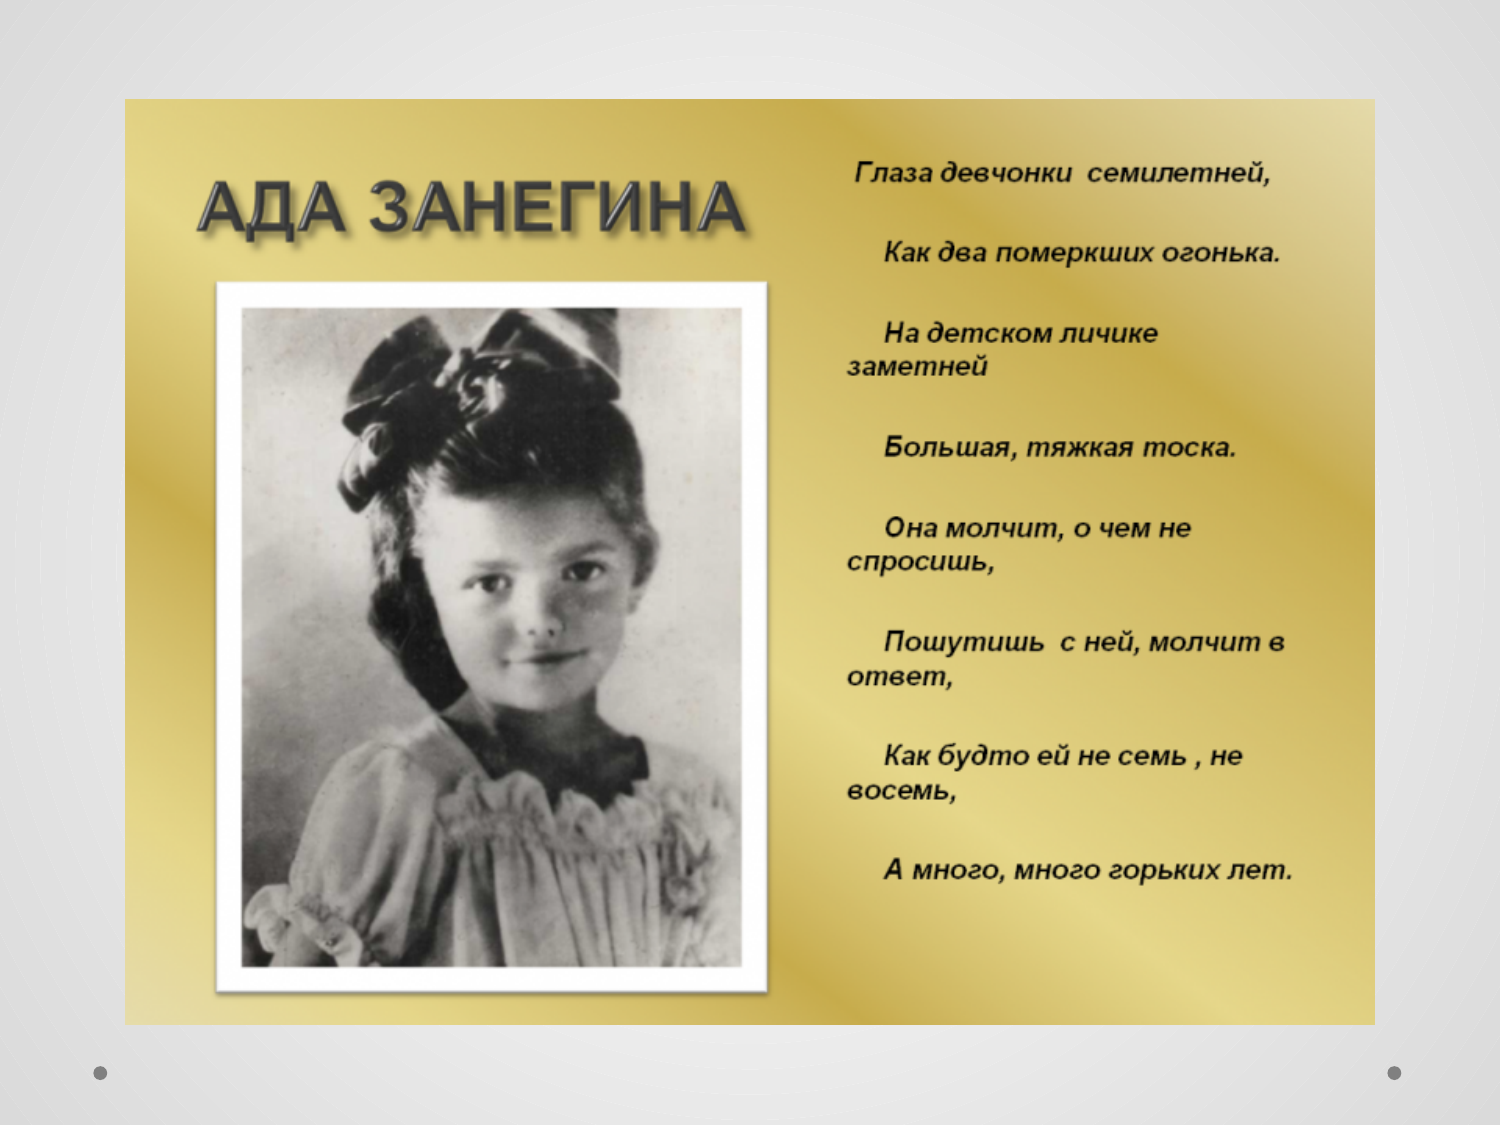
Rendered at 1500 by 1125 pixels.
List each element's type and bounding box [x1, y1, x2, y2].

picture [124, 99, 1376, 1026]
